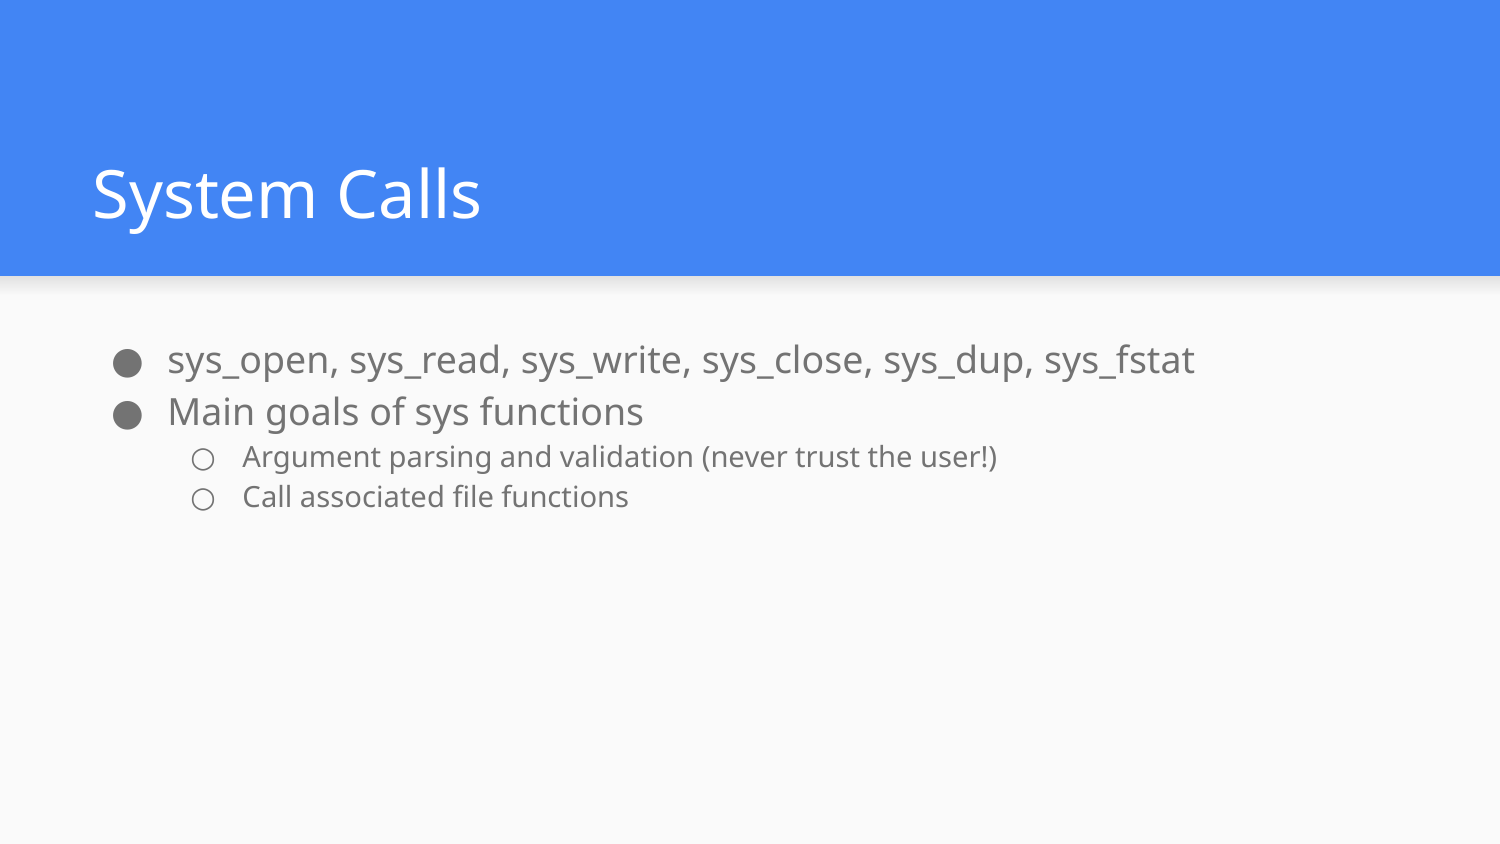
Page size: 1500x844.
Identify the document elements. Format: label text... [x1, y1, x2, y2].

title System Calls [77, 121, 1427, 248]
list sys_open, sys_read, sys_write, sys_close, sys_dup, sys_fstat Main goals of sys functions Argument parsing and validation (never trust the user!) Call associated file functions [77, 314, 1427, 760]
